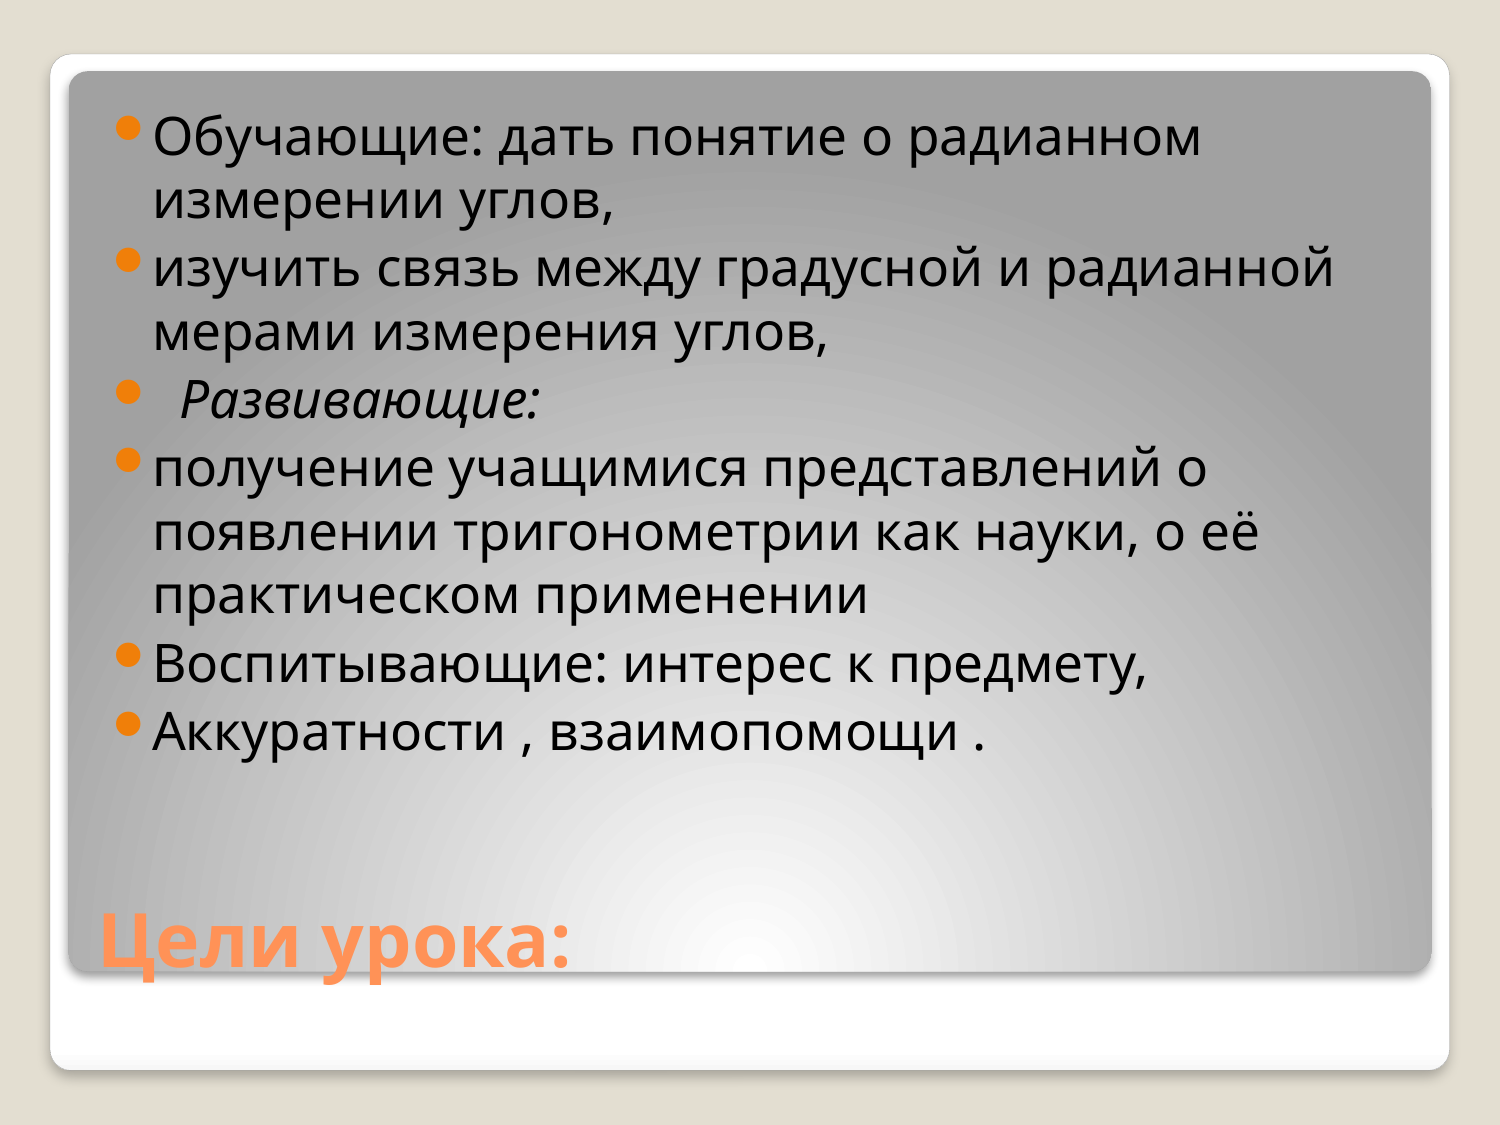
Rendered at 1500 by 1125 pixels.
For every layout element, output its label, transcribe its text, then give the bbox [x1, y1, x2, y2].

title Цели урока: [82, 817, 1425, 990]
list Обучающие: дать понятие о радианном измерении углов, изучить связь между градусной и радианной мерами измерения углов, Развивающие: получение учащимися представлений о появлении тригонометрии как науки, о её практическом применении Воспитывающие: интерес к предмету, Аккуратности , взаимопомощи . [82, 86, 1425, 774]
